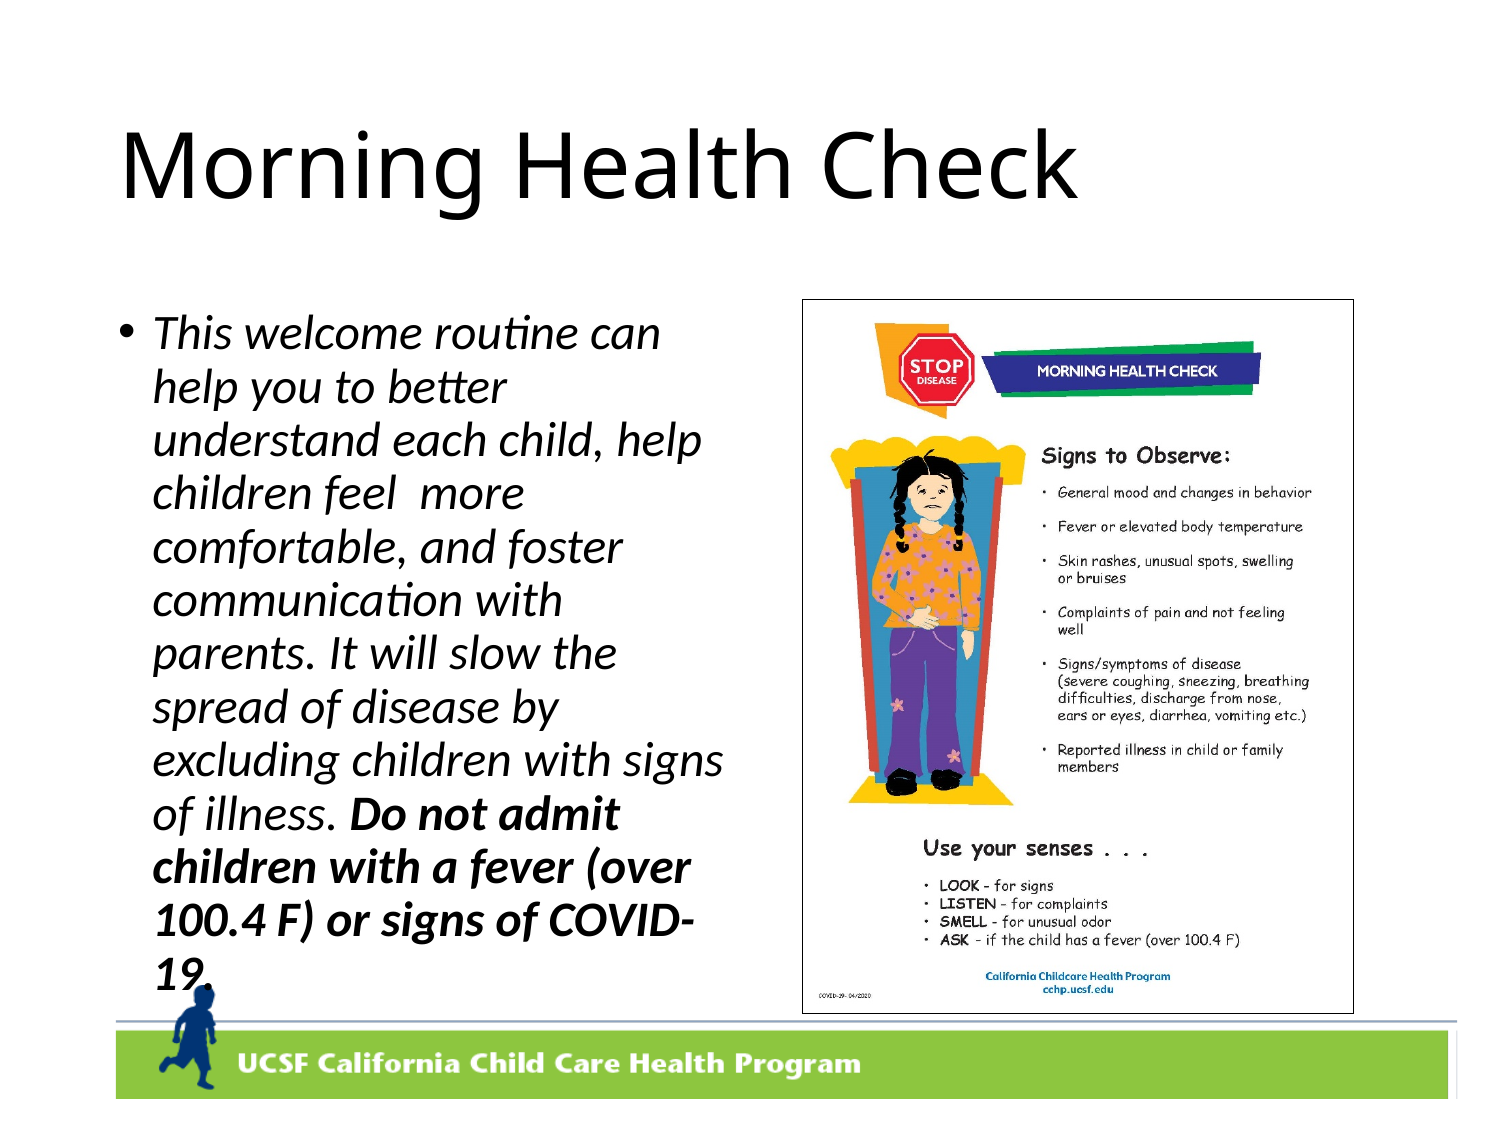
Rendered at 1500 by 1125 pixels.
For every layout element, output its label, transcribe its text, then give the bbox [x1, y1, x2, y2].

title Morning Health Check [103, 59, 1397, 278]
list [802, 299, 1354, 1014]
list This welcome routine can help you to better understand each child, help children feel more comfortable, and foster communication with parents. It will slow the spread of disease by excluding children with signs of illness. Do not admit children with a fever (over 100.4 F) or signs of COVID-19. [103, 299, 741, 1014]
picture [115, 985, 1458, 1099]
